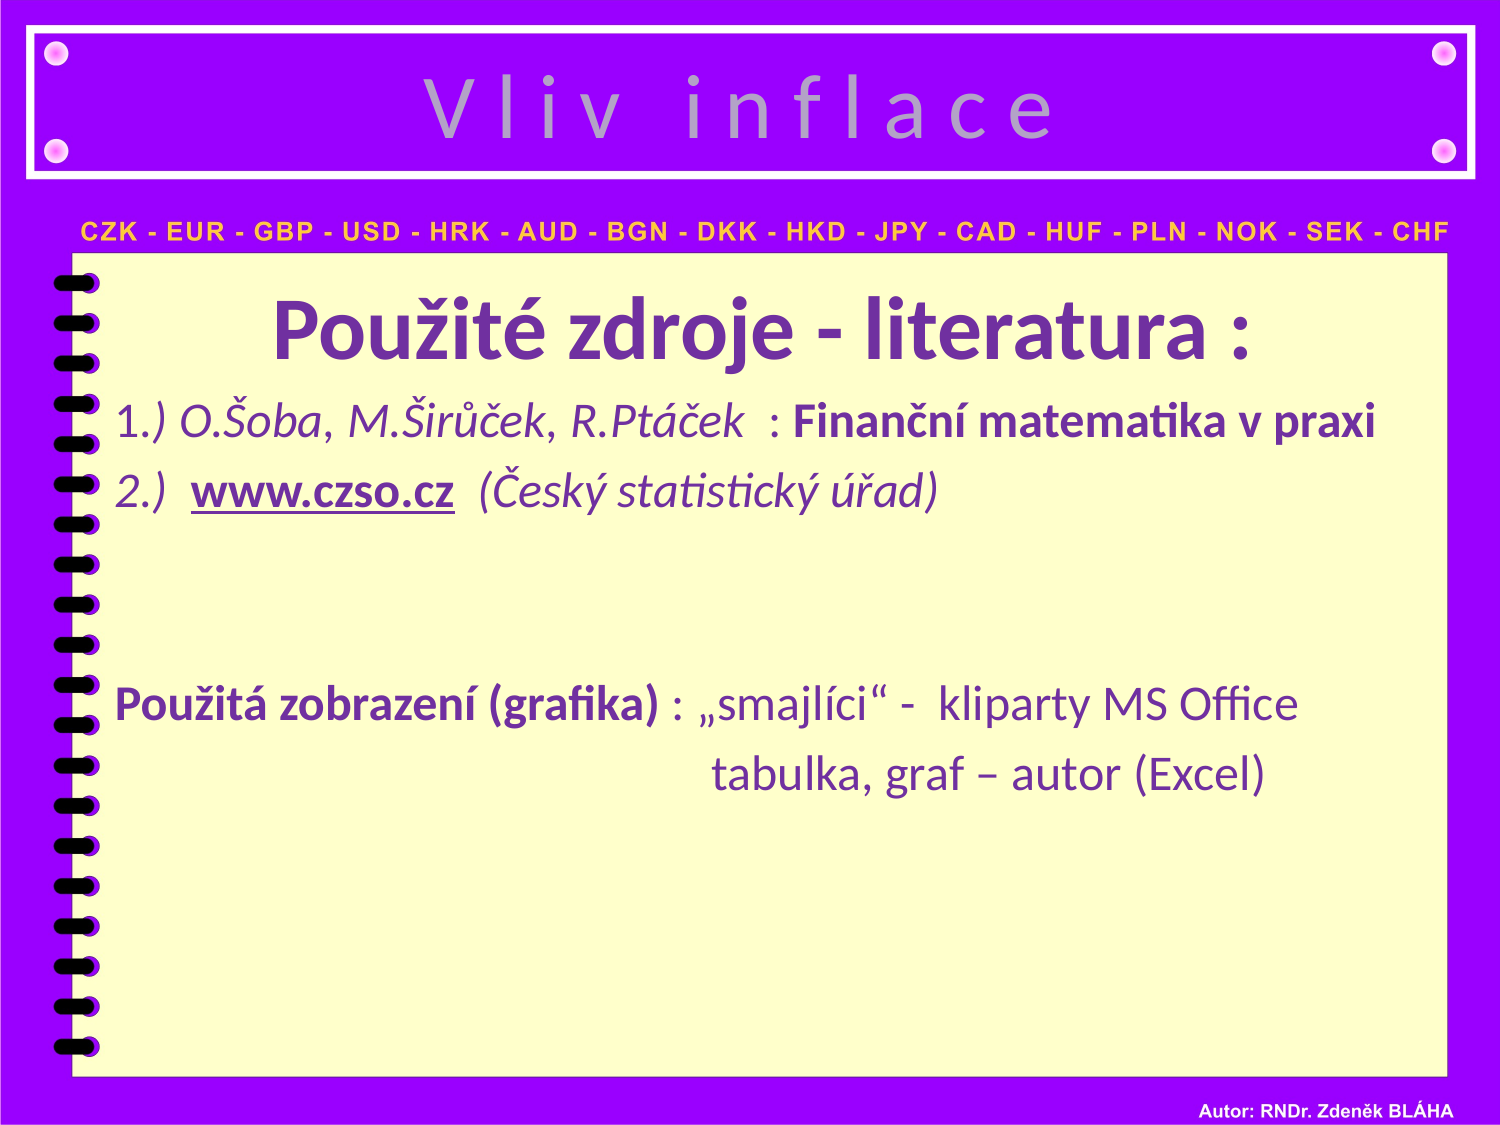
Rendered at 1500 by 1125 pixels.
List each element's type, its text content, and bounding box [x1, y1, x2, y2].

picture [0, 0, 1500, 1125]
text_box V l i v i n f l a c e [29, 30, 1471, 173]
text_box Použité zdroje - literatura : 1.) O.Šoba, M.Širůček, R.Ptáček : Finanční matematika v praxi 2.) www.czso.cz (Český statistický úřad) Použitá zobrazení (grafika) : „smajlíci“ - kliparty MS Office tabulka, graf – autor (Excel) [100, 262, 1447, 1083]
